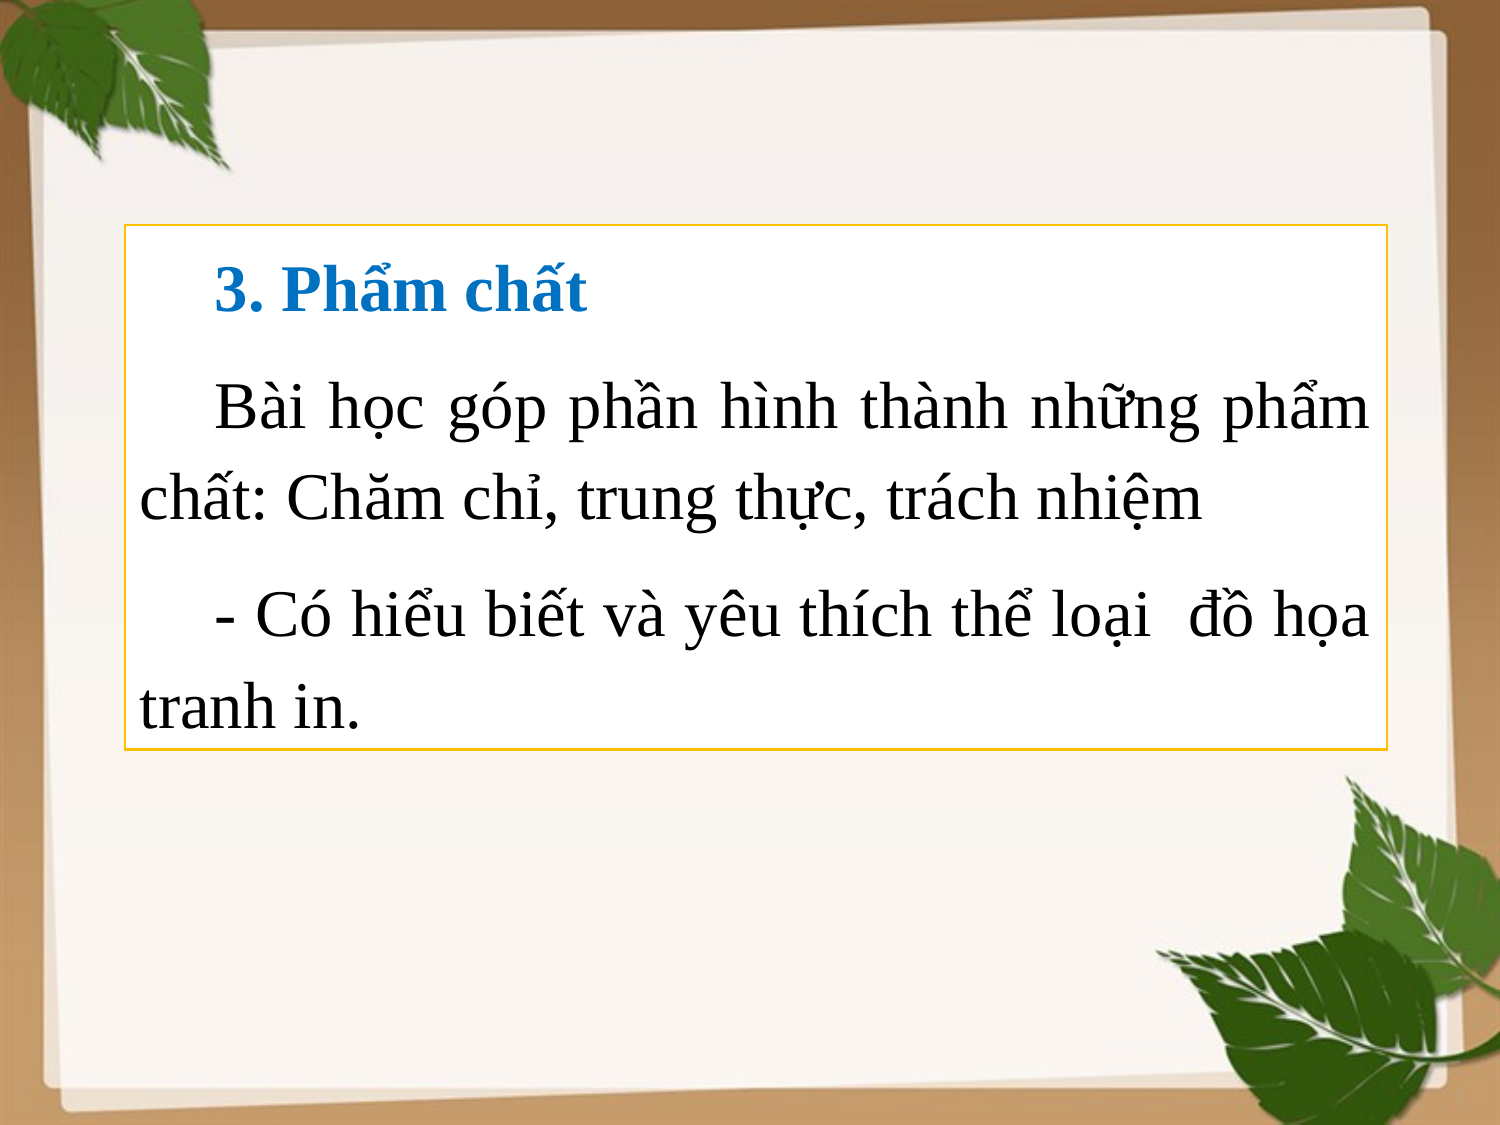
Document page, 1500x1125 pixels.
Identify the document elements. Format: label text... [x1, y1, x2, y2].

text_box 3. Phẩm chất Bài học góp phần hình thành những phẩm chất: Chăm chỉ, trung thực, trách nhiệm - Có hiểu biết và yêu thích thể loại đồ họa tranh in. [124, 224, 1388, 751]
picture [0, 0, 1500, 1125]
